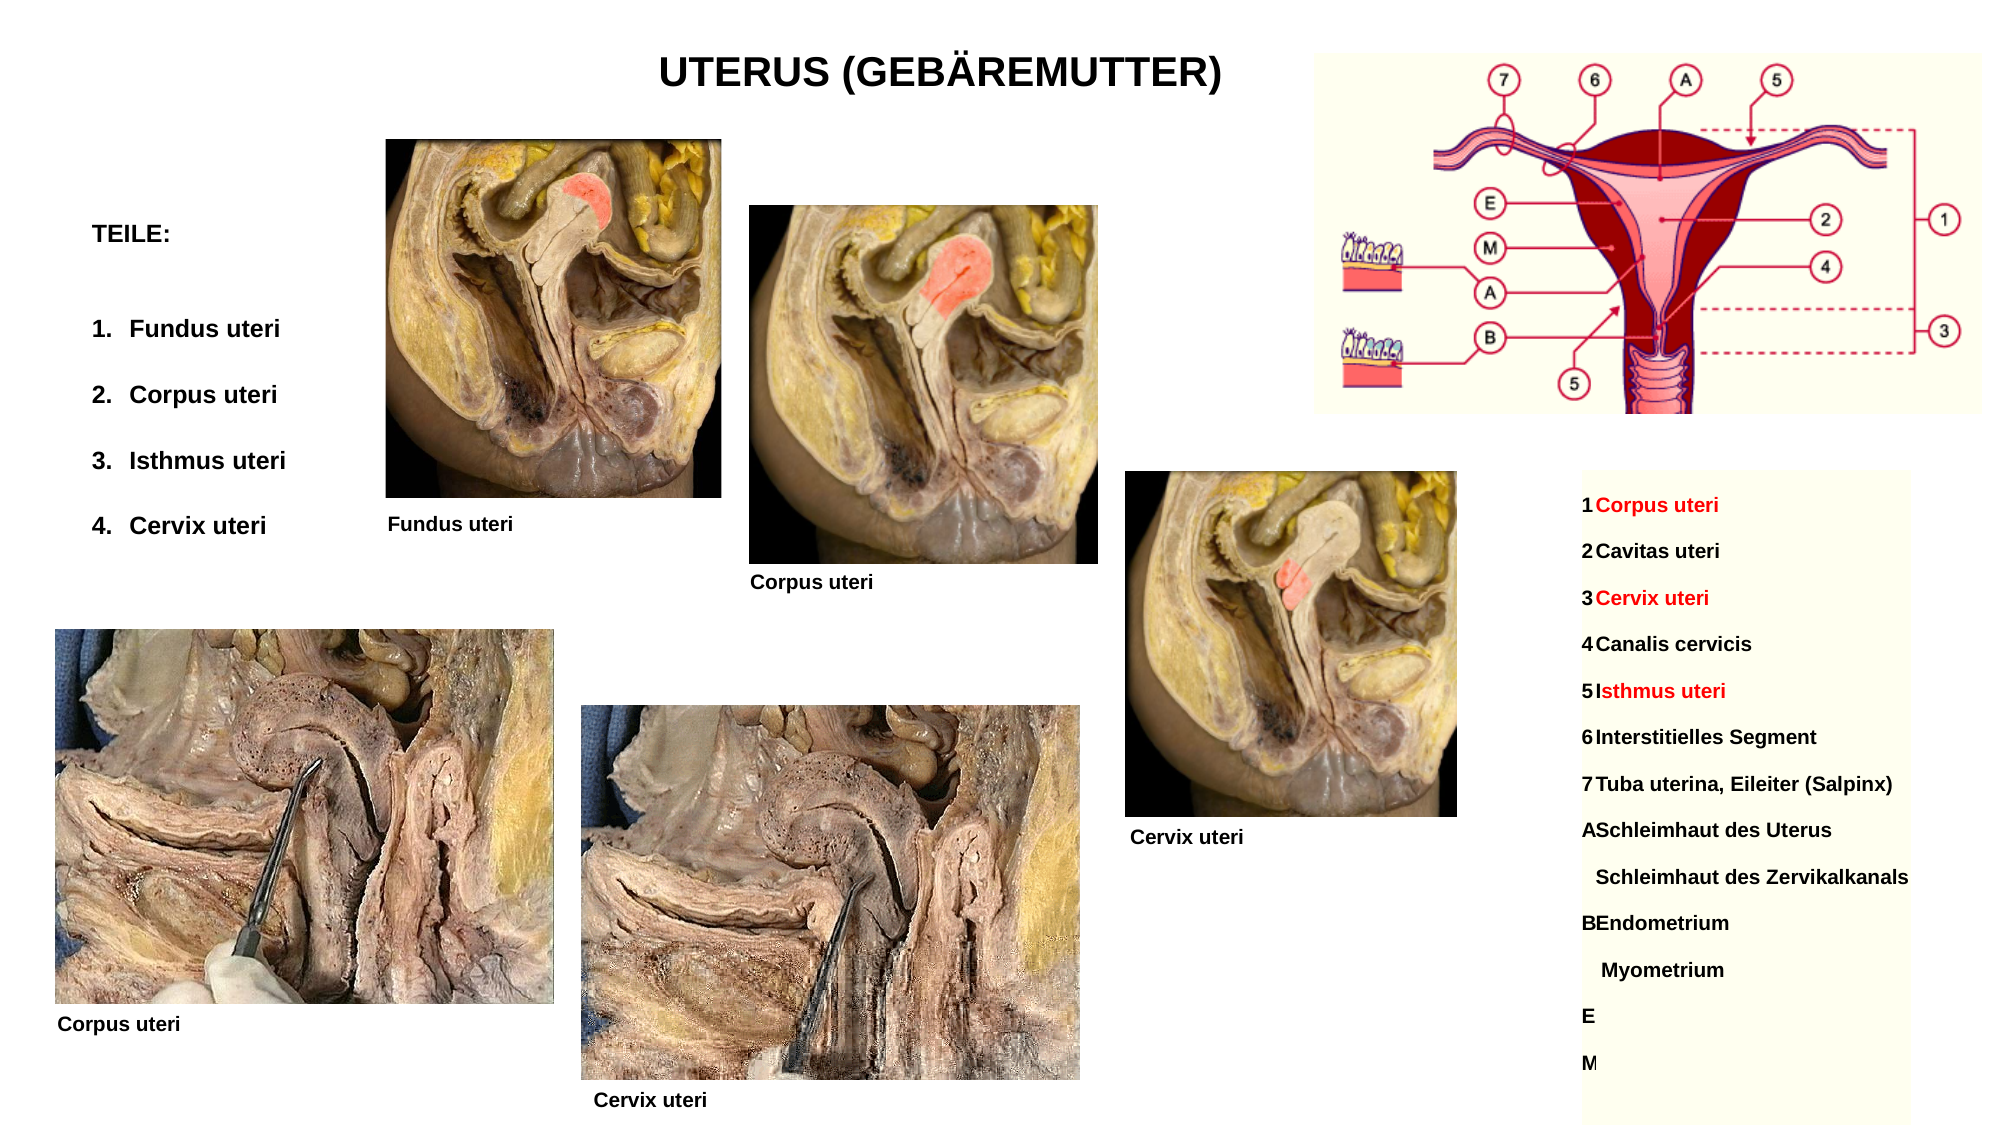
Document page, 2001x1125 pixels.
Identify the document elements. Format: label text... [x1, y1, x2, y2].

picture [581, 705, 1080, 1080]
text_box Cervix uteri [578, 1079, 723, 1120]
text_box Fundus uteri [372, 502, 529, 543]
picture [55, 629, 554, 1004]
picture [749, 205, 1098, 564]
table_header 1 2 3 4 5 6 7 A B E M [1582, 470, 1596, 1125]
table_header Corpus uteri Cavitas uteri Cervix uteri Canalis cervicis Isthmus uteri Interstitielles Segment Tuba uterina, Eileiter (Salpinx) Schleimhaut des Uterus Schleimhaut des Zervikalkanals Endometrium Myometrium [1596, 470, 1911, 1125]
text_box Corpus uteri [735, 561, 889, 601]
picture [1125, 471, 1457, 817]
picture [1314, 53, 1982, 414]
text_box Corpus uteri [42, 1003, 196, 1043]
title UTERUS (GEBÄREMUTTER) [265, 20, 1616, 126]
picture [385, 139, 722, 498]
text_box Cervix uteri [1115, 816, 1259, 857]
list TEILE: Fundus uteri Corpus uteri Isthmus uteri Cervix uteri [76, 194, 1000, 938]
